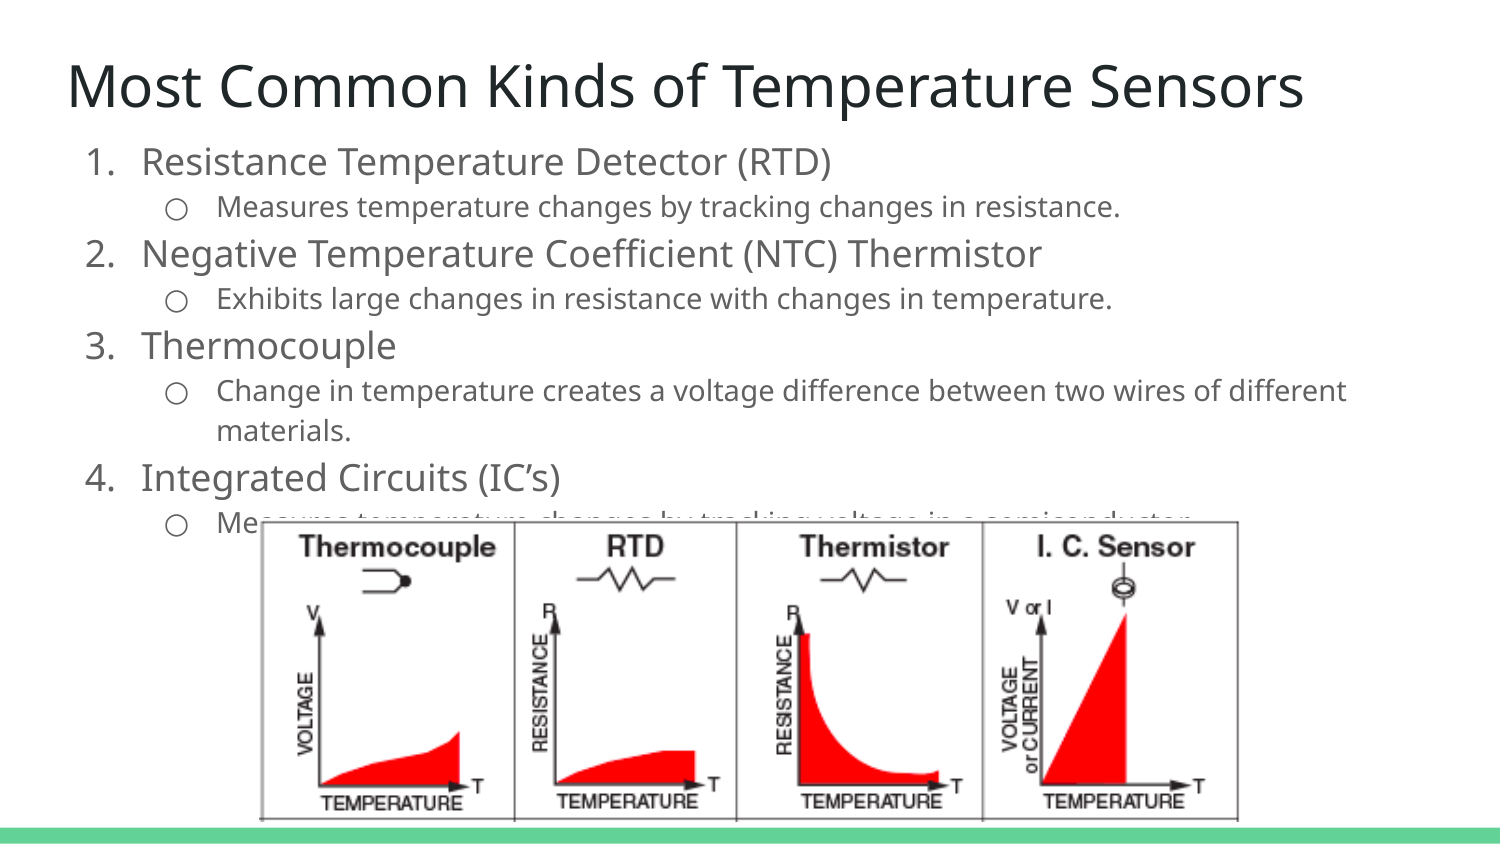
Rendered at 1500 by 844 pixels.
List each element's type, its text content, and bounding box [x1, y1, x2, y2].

picture [258, 518, 1241, 823]
title Most Common Kinds of Temperature Sensors [51, 34, 1449, 116]
list Resistance Temperature Detector (RTD) Measures temperature changes by tracking changes in resistance. Negative Temperature Coefficient (NTC) Thermistor Exhibits large changes in resistance with changes in temperature. Thermocouple Change in temperature creates a voltage difference between two wires of different materials. Integrated Circuits (IC’s) Measures temperature changes by tracking voltage in a semiconductor. [51, 116, 1449, 677]
